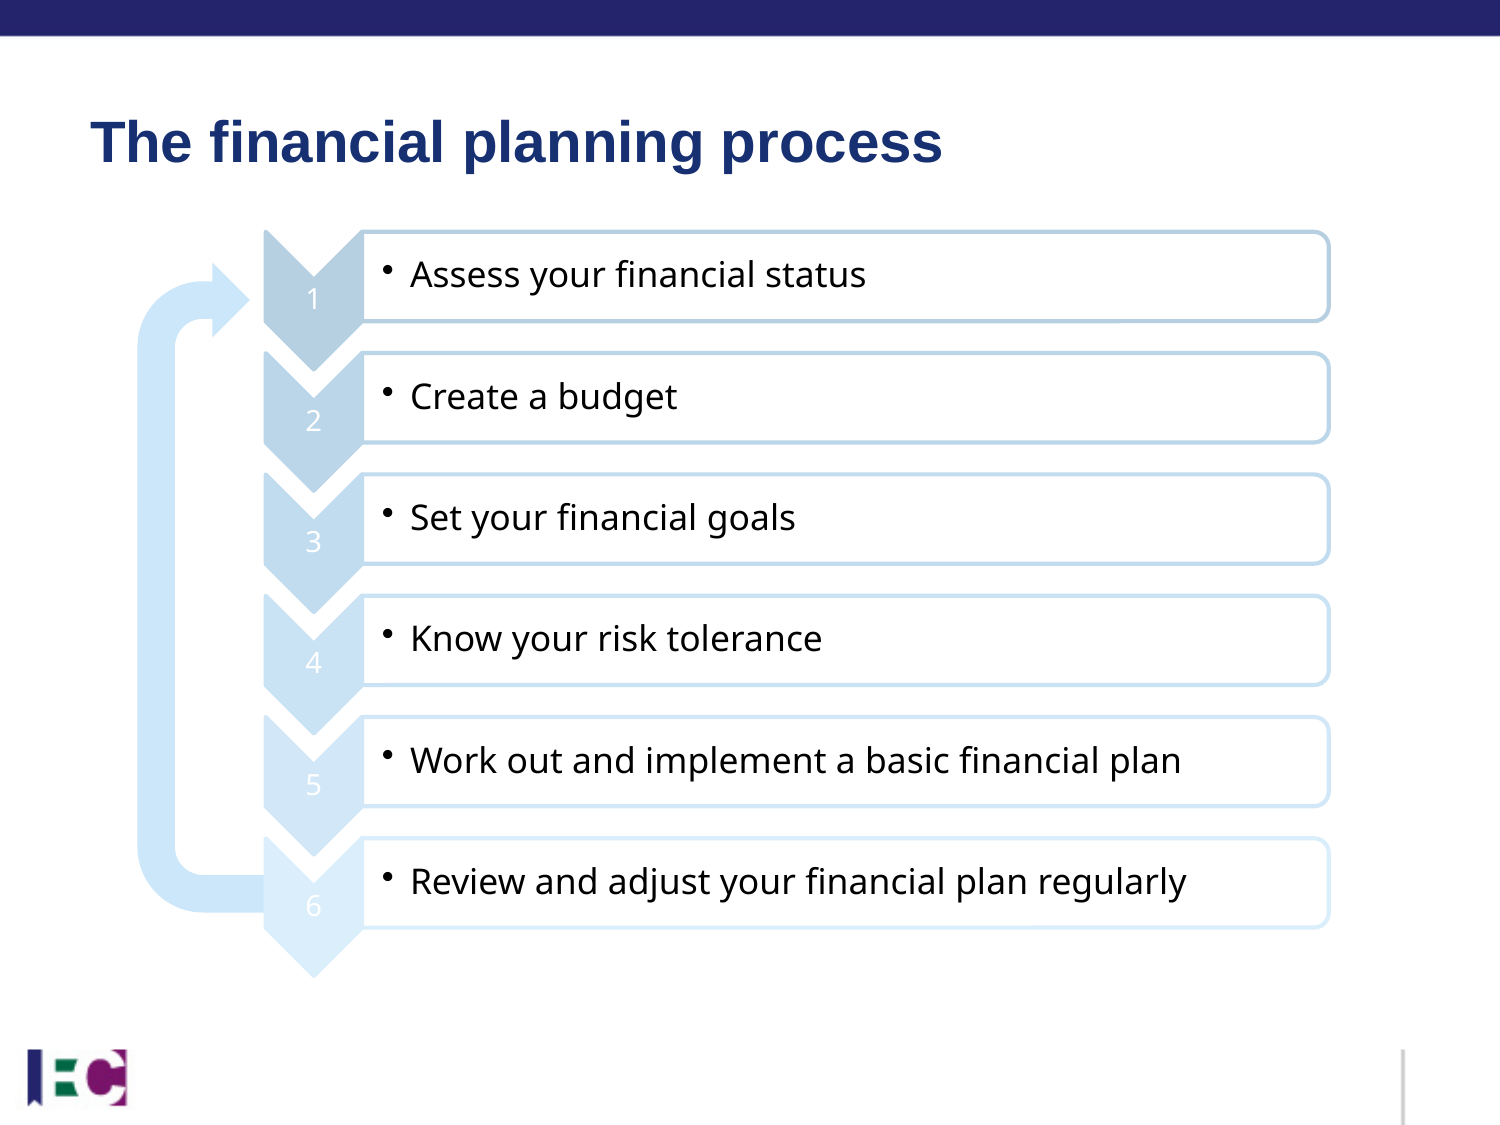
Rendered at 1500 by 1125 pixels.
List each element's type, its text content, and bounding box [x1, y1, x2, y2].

title The financial planning process [75, 45, 1425, 233]
text_box [135, 260, 260, 915]
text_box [265, 231, 1329, 977]
picture [0, 0, 1500, 1125]
